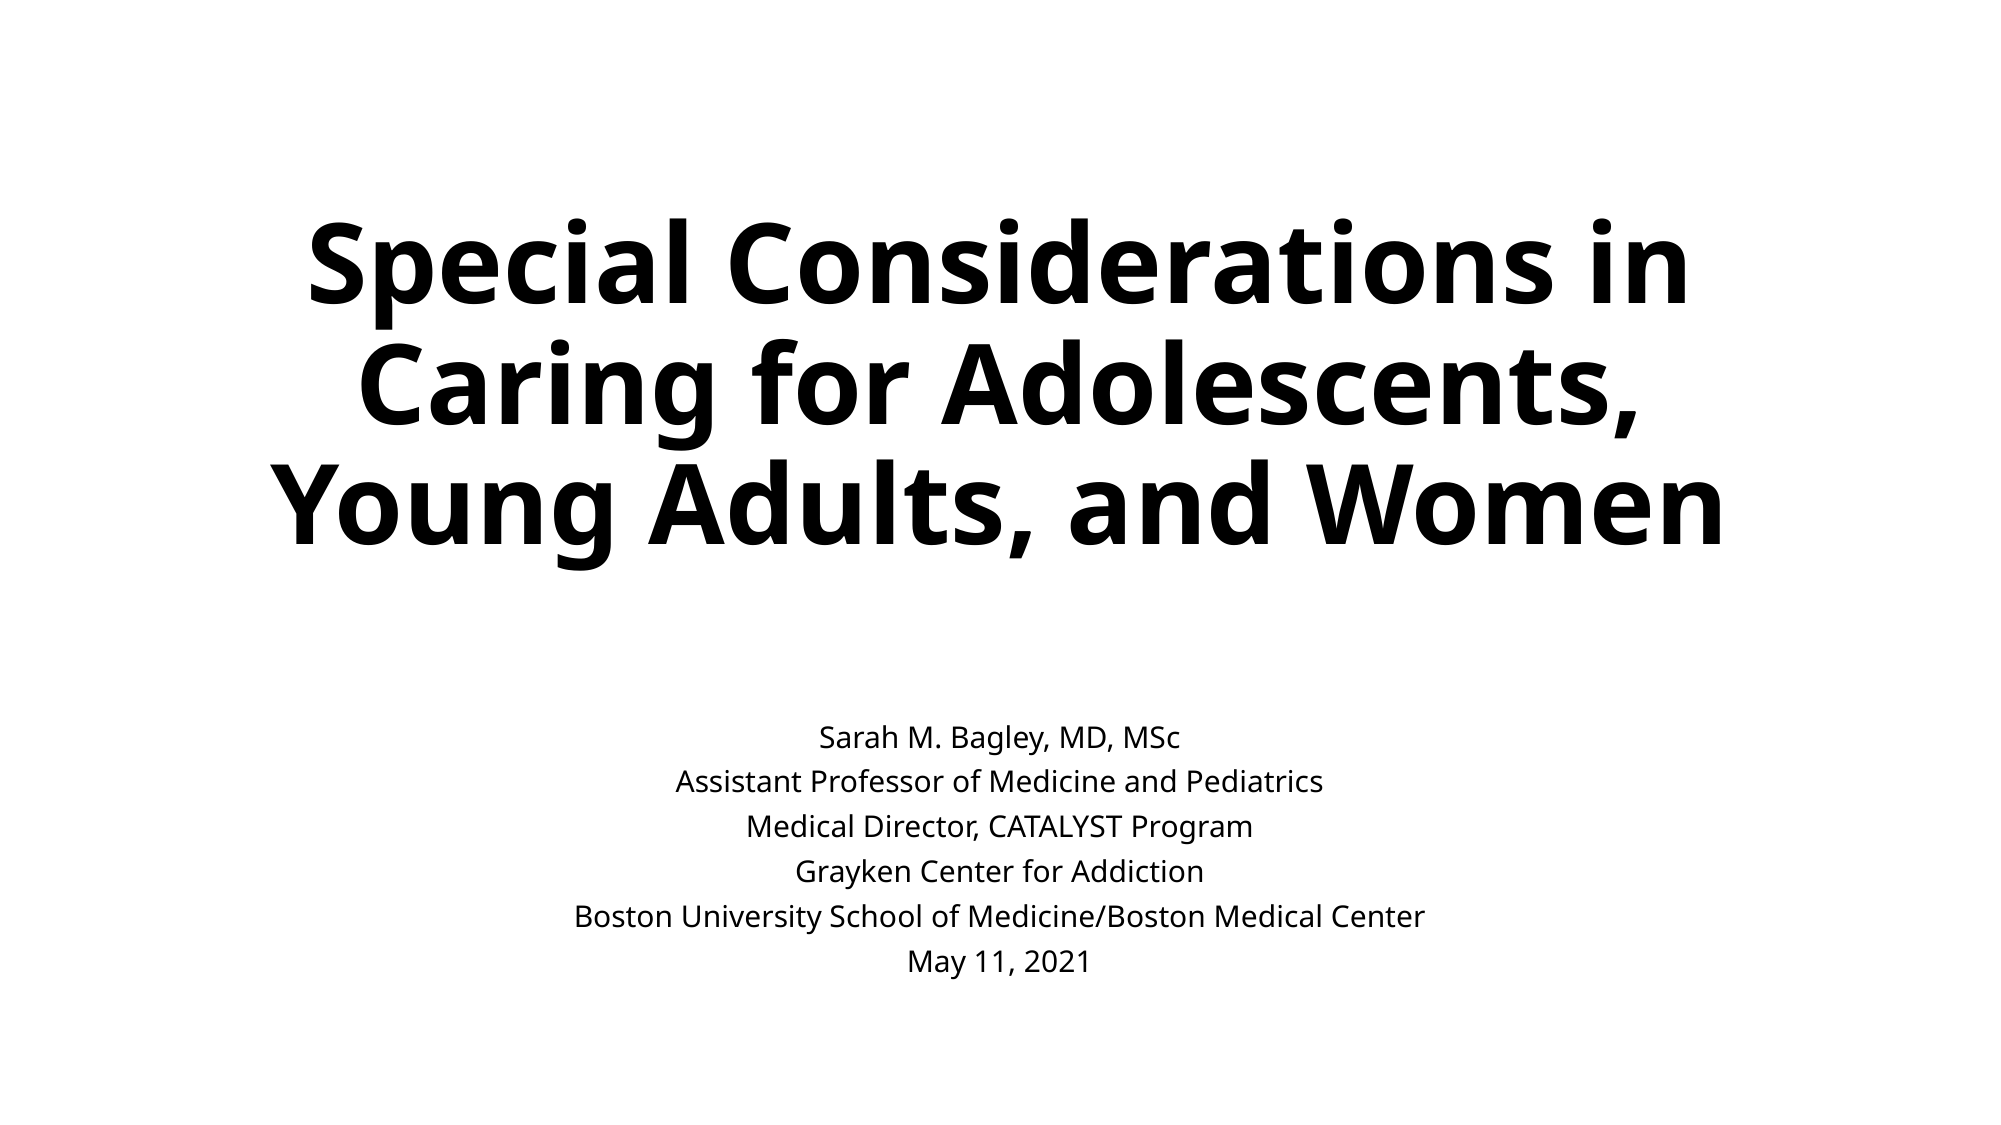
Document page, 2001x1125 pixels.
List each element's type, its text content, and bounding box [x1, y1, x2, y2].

subtitle Sarah M. Bagley, MD, MSc Assistant Professor of Medicine and Pediatrics Medical Director, CATALYST Program Grayken Center for Addiction Boston University School of Medicine/Boston Medical Center May 11, 2021 [249, 714, 1750, 987]
title Special Considerations in Caring for Adolescents, Young Adults, and Women [249, 184, 1750, 576]
